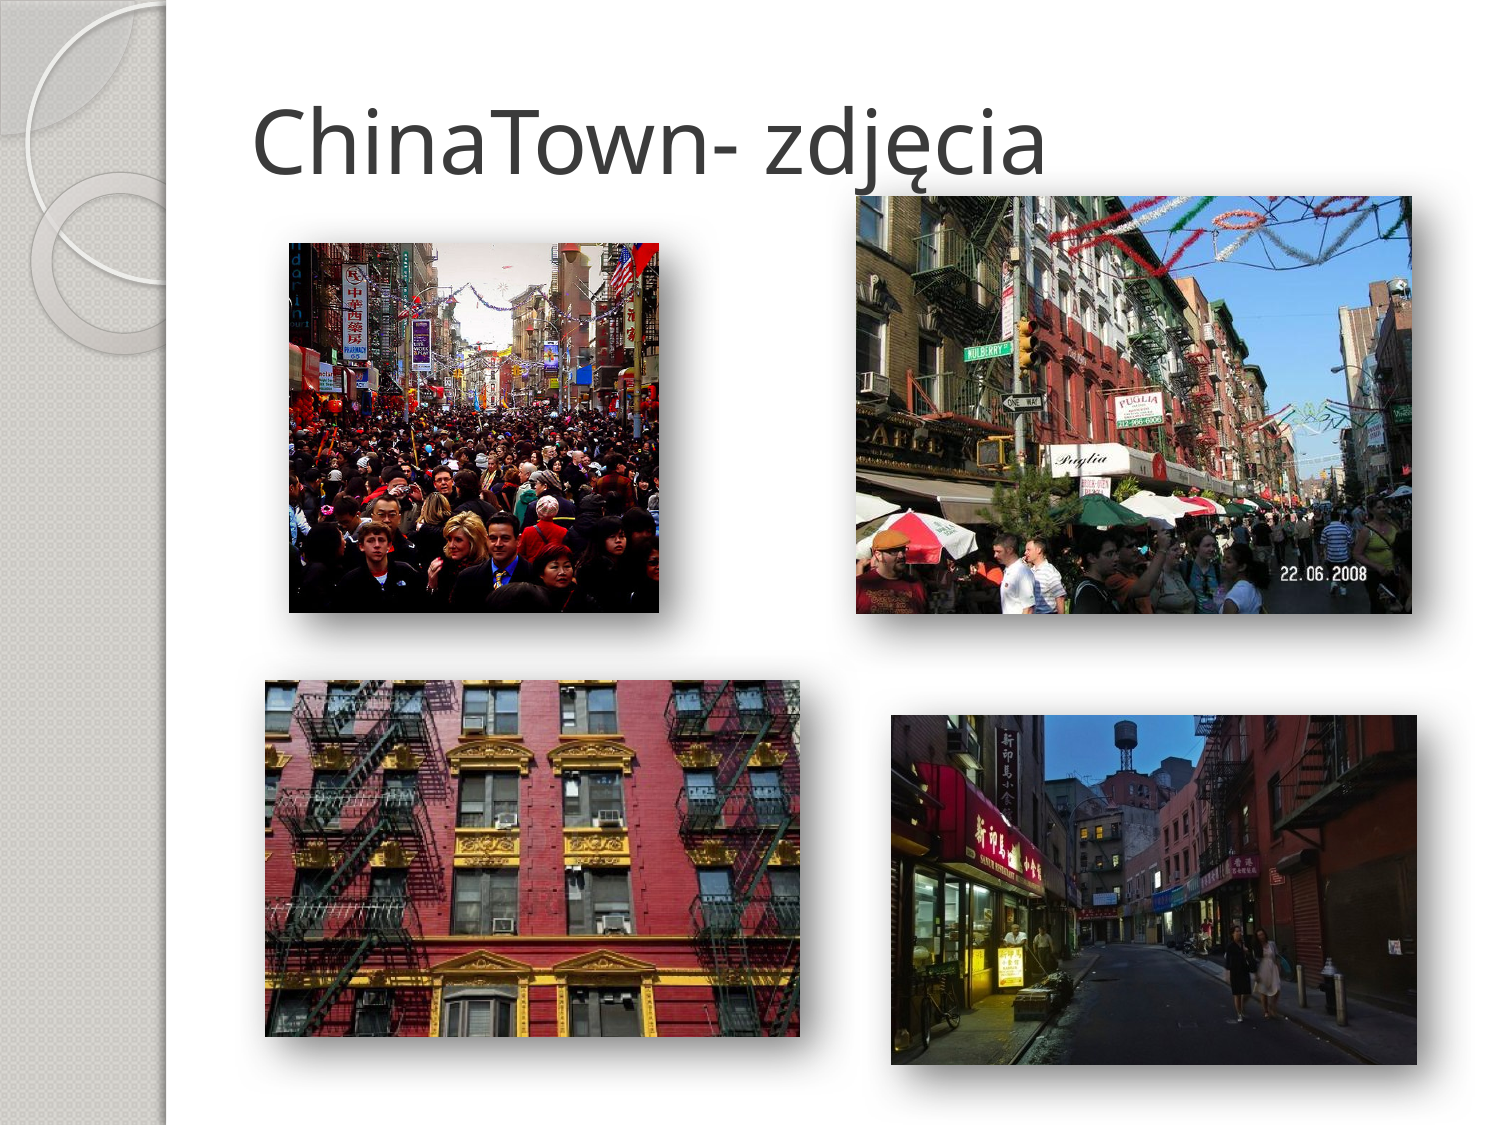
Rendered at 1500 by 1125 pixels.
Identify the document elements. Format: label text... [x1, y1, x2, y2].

picture [891, 715, 1417, 1065]
picture [289, 243, 659, 614]
picture [856, 196, 1412, 614]
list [265, 680, 800, 1037]
title ChinaTown- zdjęcia [235, 45, 1466, 233]
